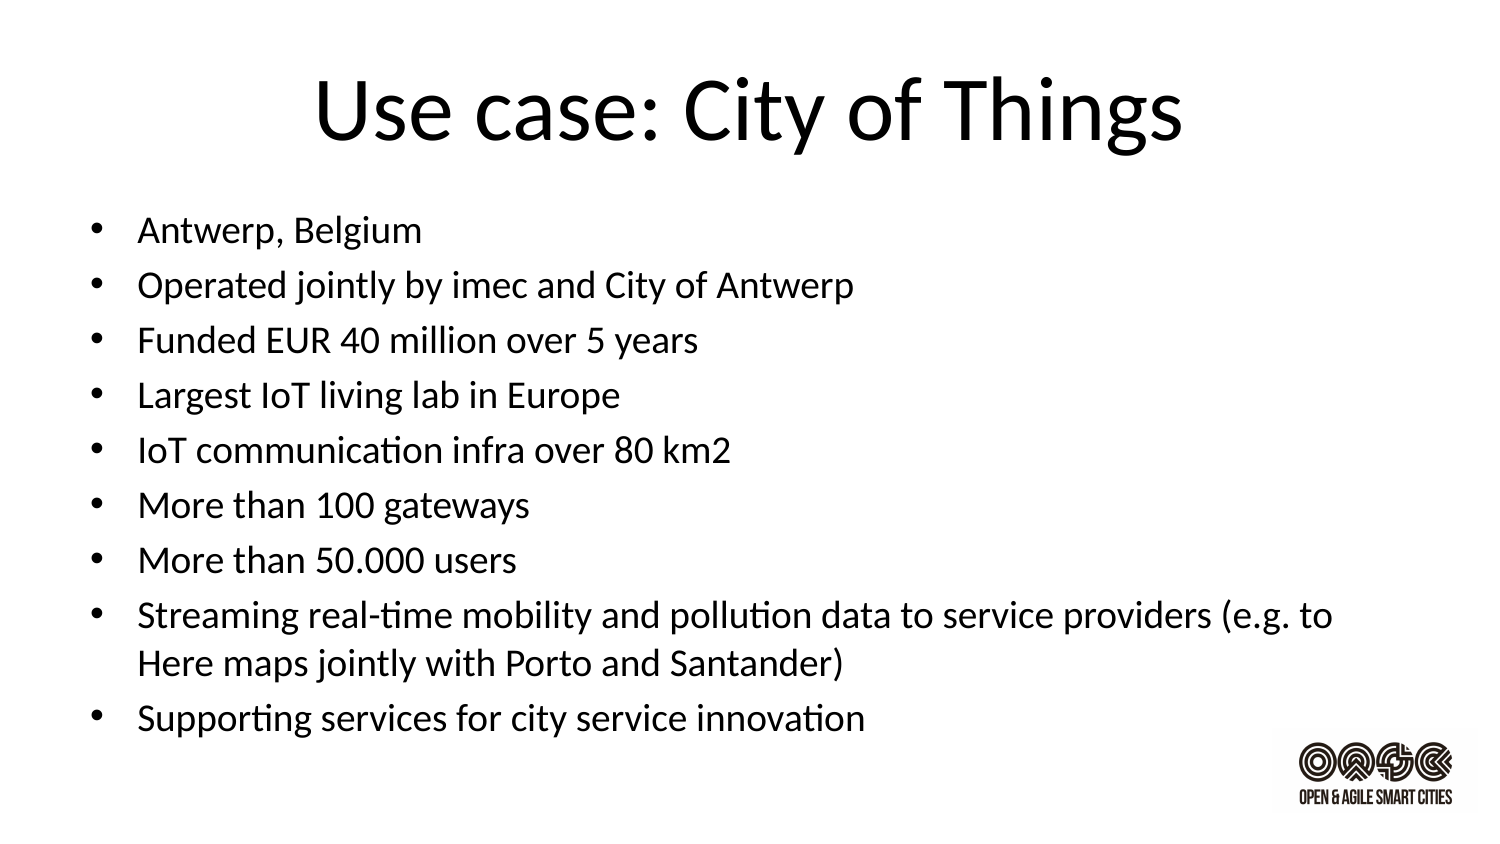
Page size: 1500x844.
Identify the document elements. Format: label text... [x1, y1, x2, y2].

title Use case: City of Things [75, 33, 1425, 175]
list Antwerp, Belgium Operated jointly by imec and City of Antwerp Funded EUR 40 million over 5 years Largest IoT living lab in Europe IoT communication infra over 80 km2 More than 100 gateways More than 50.000 users Streaming real-time mobility and pollution data to service providers (e.g. to Here maps jointly with Porto and Santander) Supporting services for city service innovation [75, 196, 1425, 754]
picture [1272, 728, 1479, 813]
